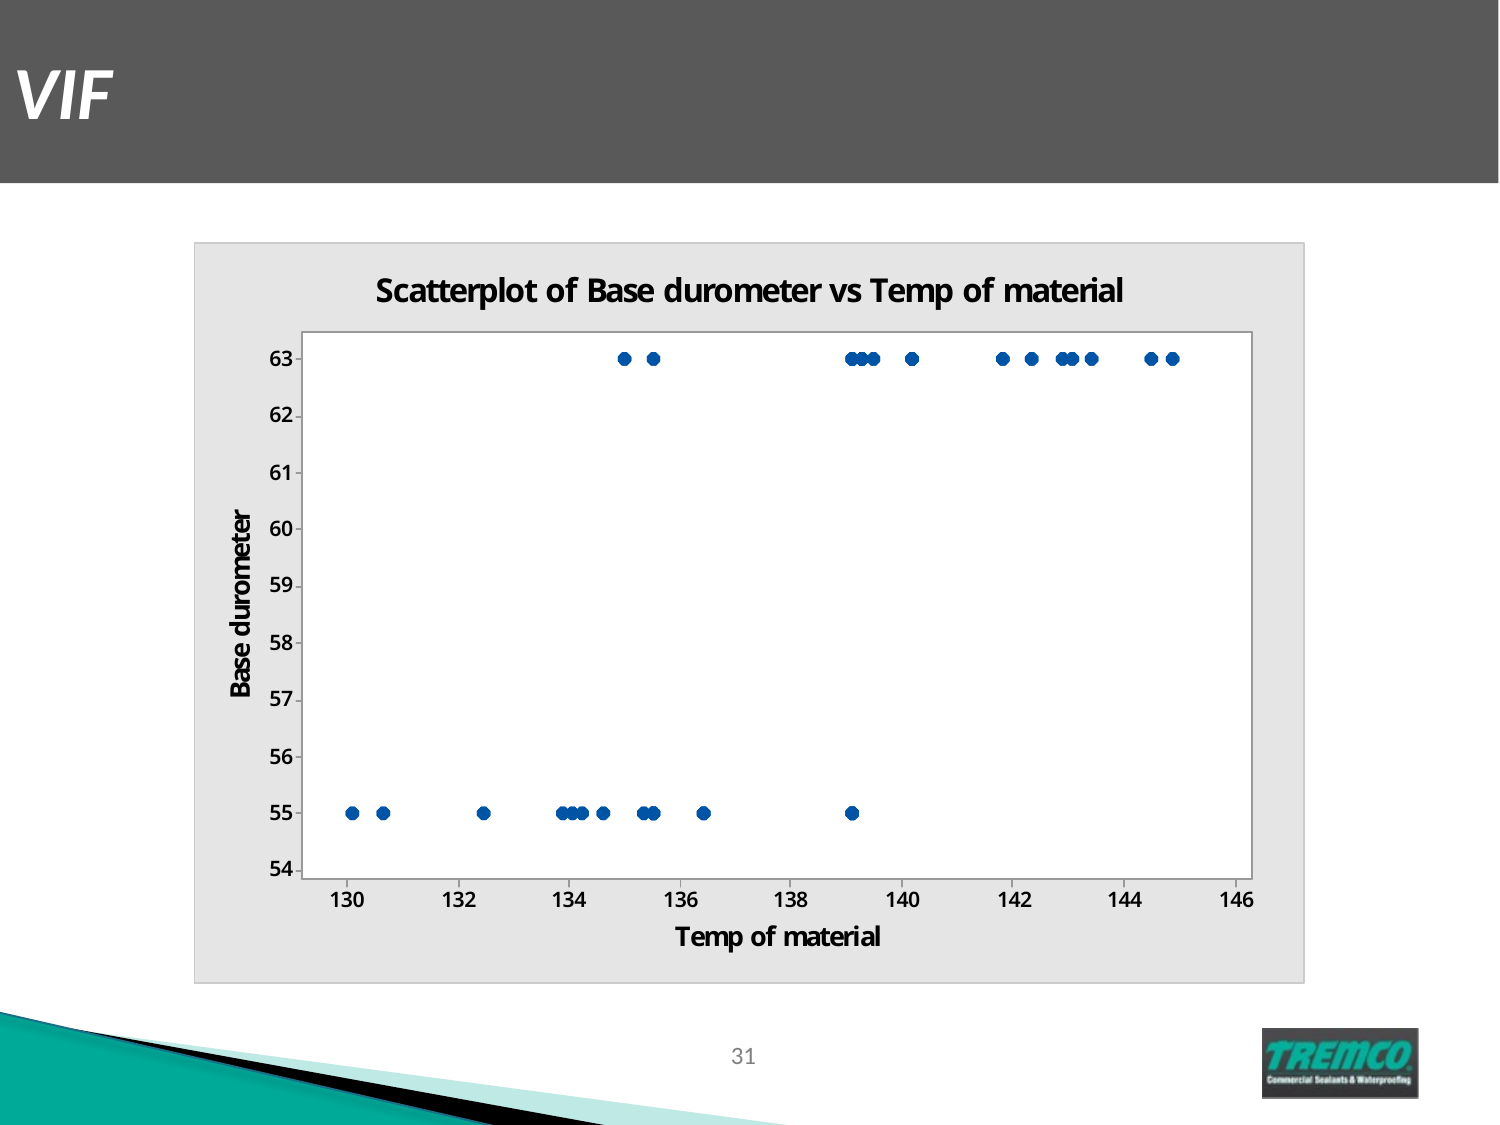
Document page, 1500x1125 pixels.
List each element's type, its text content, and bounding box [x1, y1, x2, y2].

picture [1262, 1028, 1419, 1099]
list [193, 242, 1306, 986]
title VIF [0, 0, 1499, 184]
